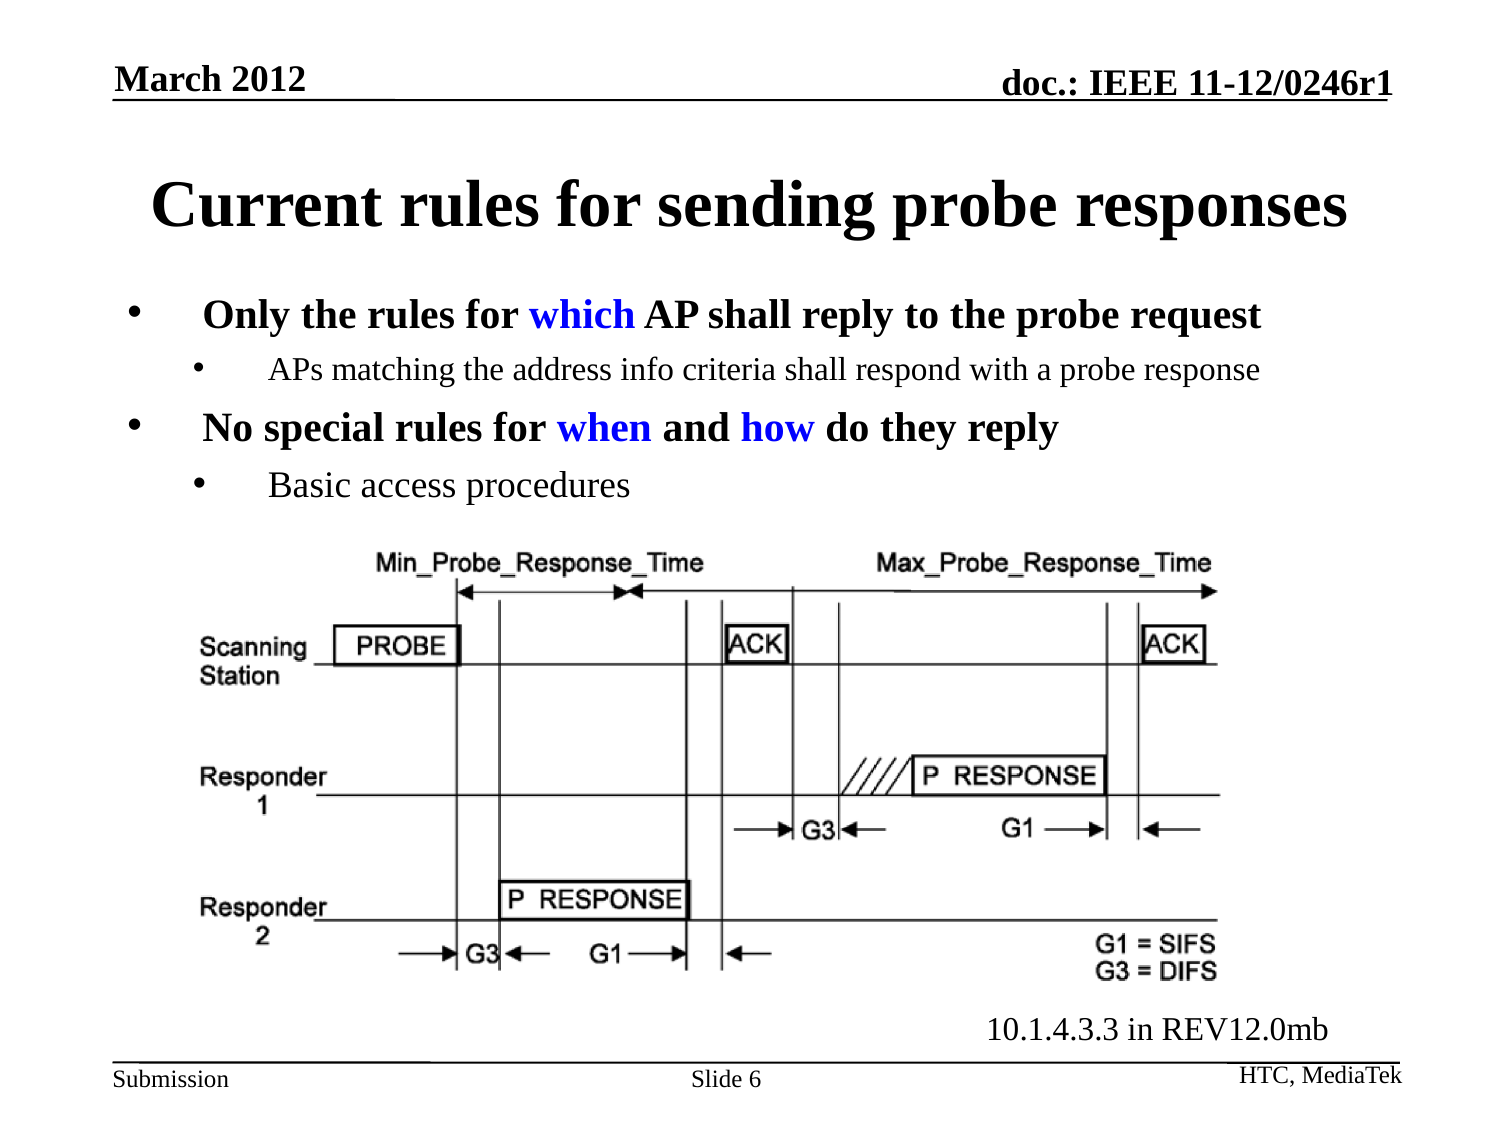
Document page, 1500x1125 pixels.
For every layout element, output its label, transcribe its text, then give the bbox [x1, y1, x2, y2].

slide_number Slide 6 [652, 1061, 800, 1095]
footer HTC, MediaTek [1139, 1058, 1403, 1107]
picture [170, 526, 1230, 1000]
text_box 10.1.4.3.3 in REV12.0mb [915, 999, 1353, 1055]
title Current rules for sending probe responses [112, 112, 1388, 278]
list Only the rules for which AP shall reply to the probe request APs matching the address info criteria shall respond with a probe response No special rules for when and how do they reply Basic access procedures [111, 278, 1388, 954]
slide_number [114, 54, 423, 100]
